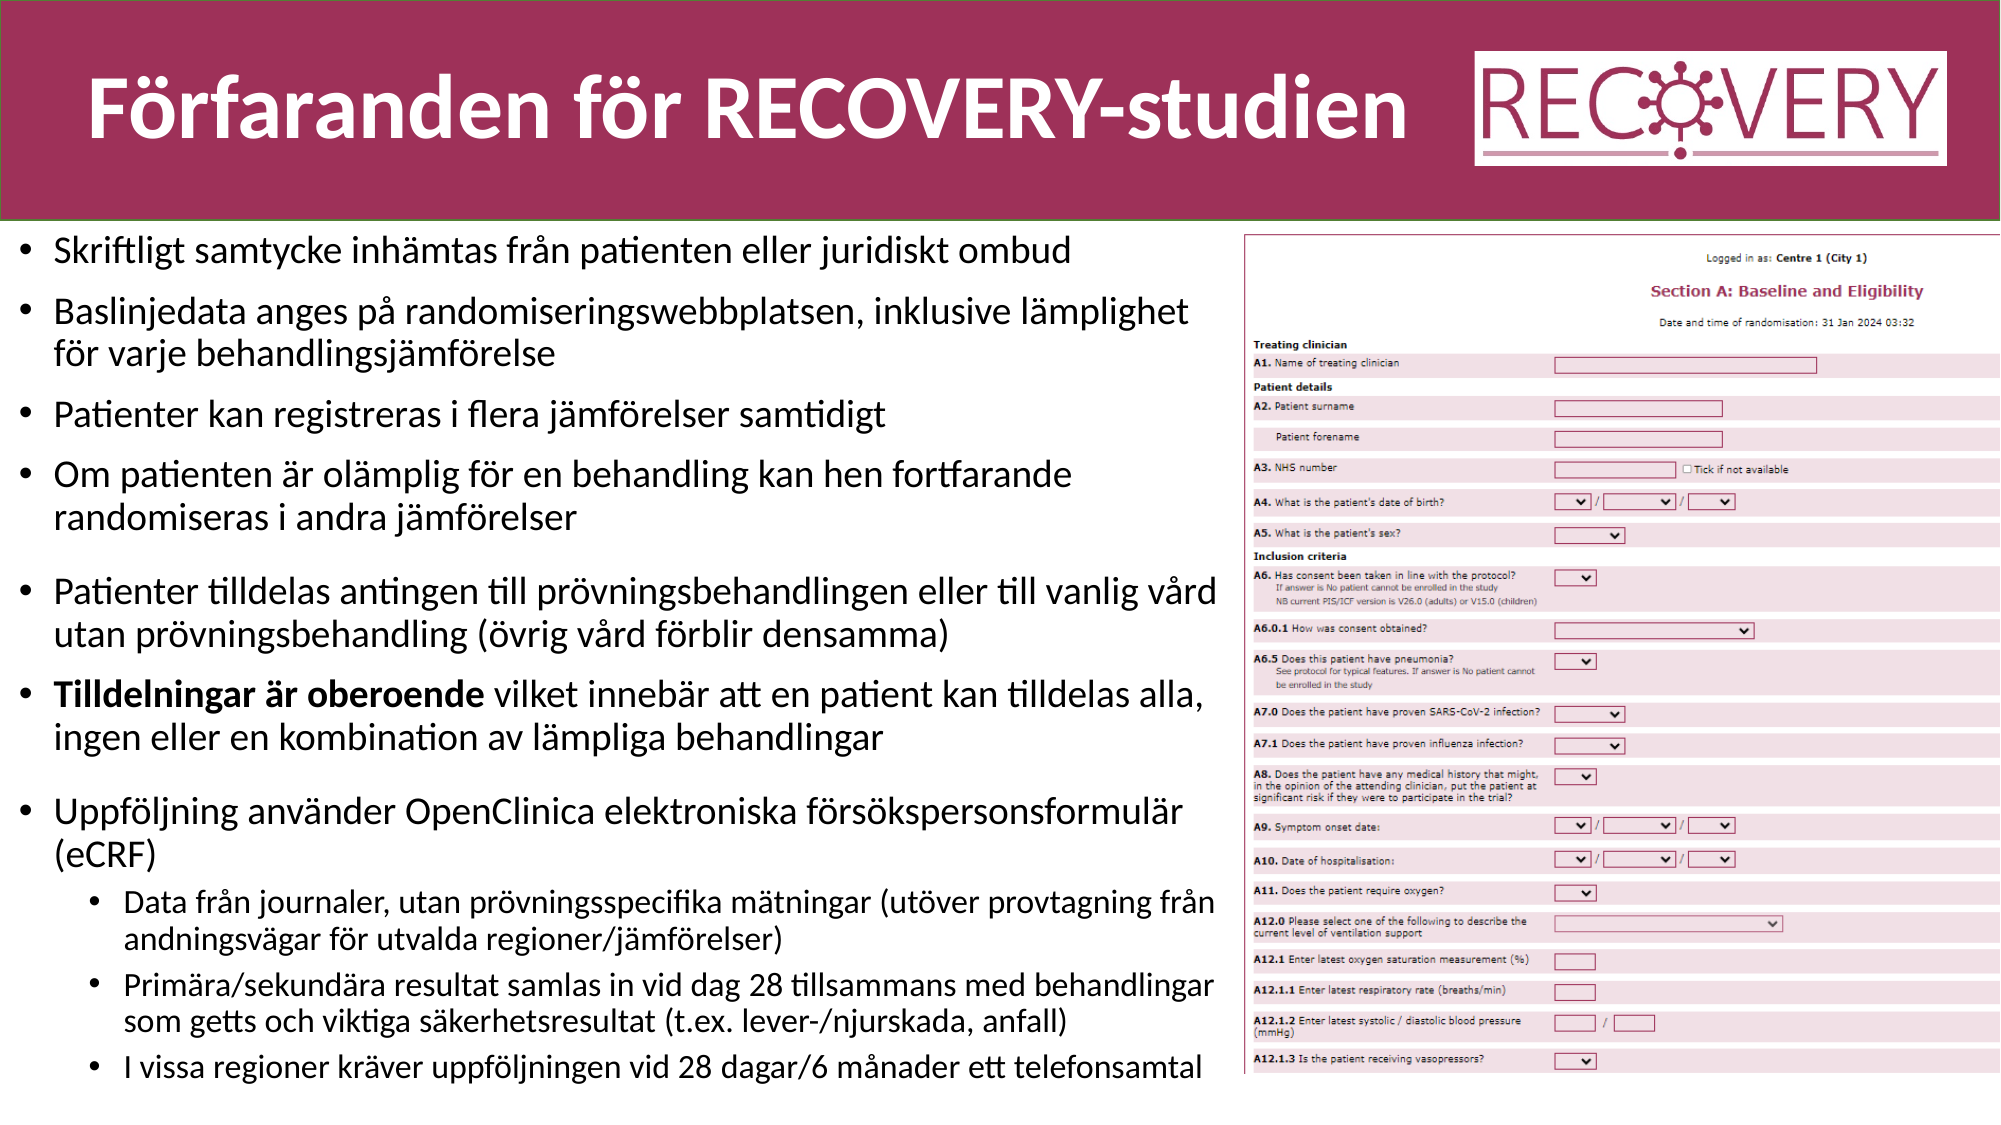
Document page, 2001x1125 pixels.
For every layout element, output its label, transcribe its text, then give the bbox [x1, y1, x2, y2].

picture [1798, 51, 1947, 166]
title Förfaranden för RECOVERY-studien [72, 0, 1798, 219]
list Skriftligt samtycke inhämtas från patienten eller juridiskt ombud Baslinjedata anges på randomiseringswebbplatsen, inklusive lämplighet för varje behandlingsjämförelse Patienter kan registreras i flera jämförelser samtidigt Om patienten är olämplig för en behandling kan hen fortfarande randomiseras i andra jämförelser Patienter tilldelas antingen till prövningsbehandlingen eller till vanlig vård utan prövningsbehandling (övrig vård förblir densamma) Tilldelningar är oberoende vilket innebär att en patient kan tilldelas alla, ingen eller en kombination av lämpliga behandlingar Uppföljning använder OpenClinica elektroniska försökspersonsformulär (eCRF) Data från journaler, utan prövningsspecifika mätningar (utöver provtagning från andningsvägar för utvalda regioner/jämförelser) Primära/sekundära resultat samlas in vid dag 28 tillsammans med behandlingar som getts och viktiga säkerhetsresultat (t.ex. lever-/njurskada, anfall) I vissa regioner kräver uppföljningen vid 28 dagar/6 månader ett telefonsamtal [3, 222, 1242, 1125]
picture [1241, 231, 2000, 1074]
